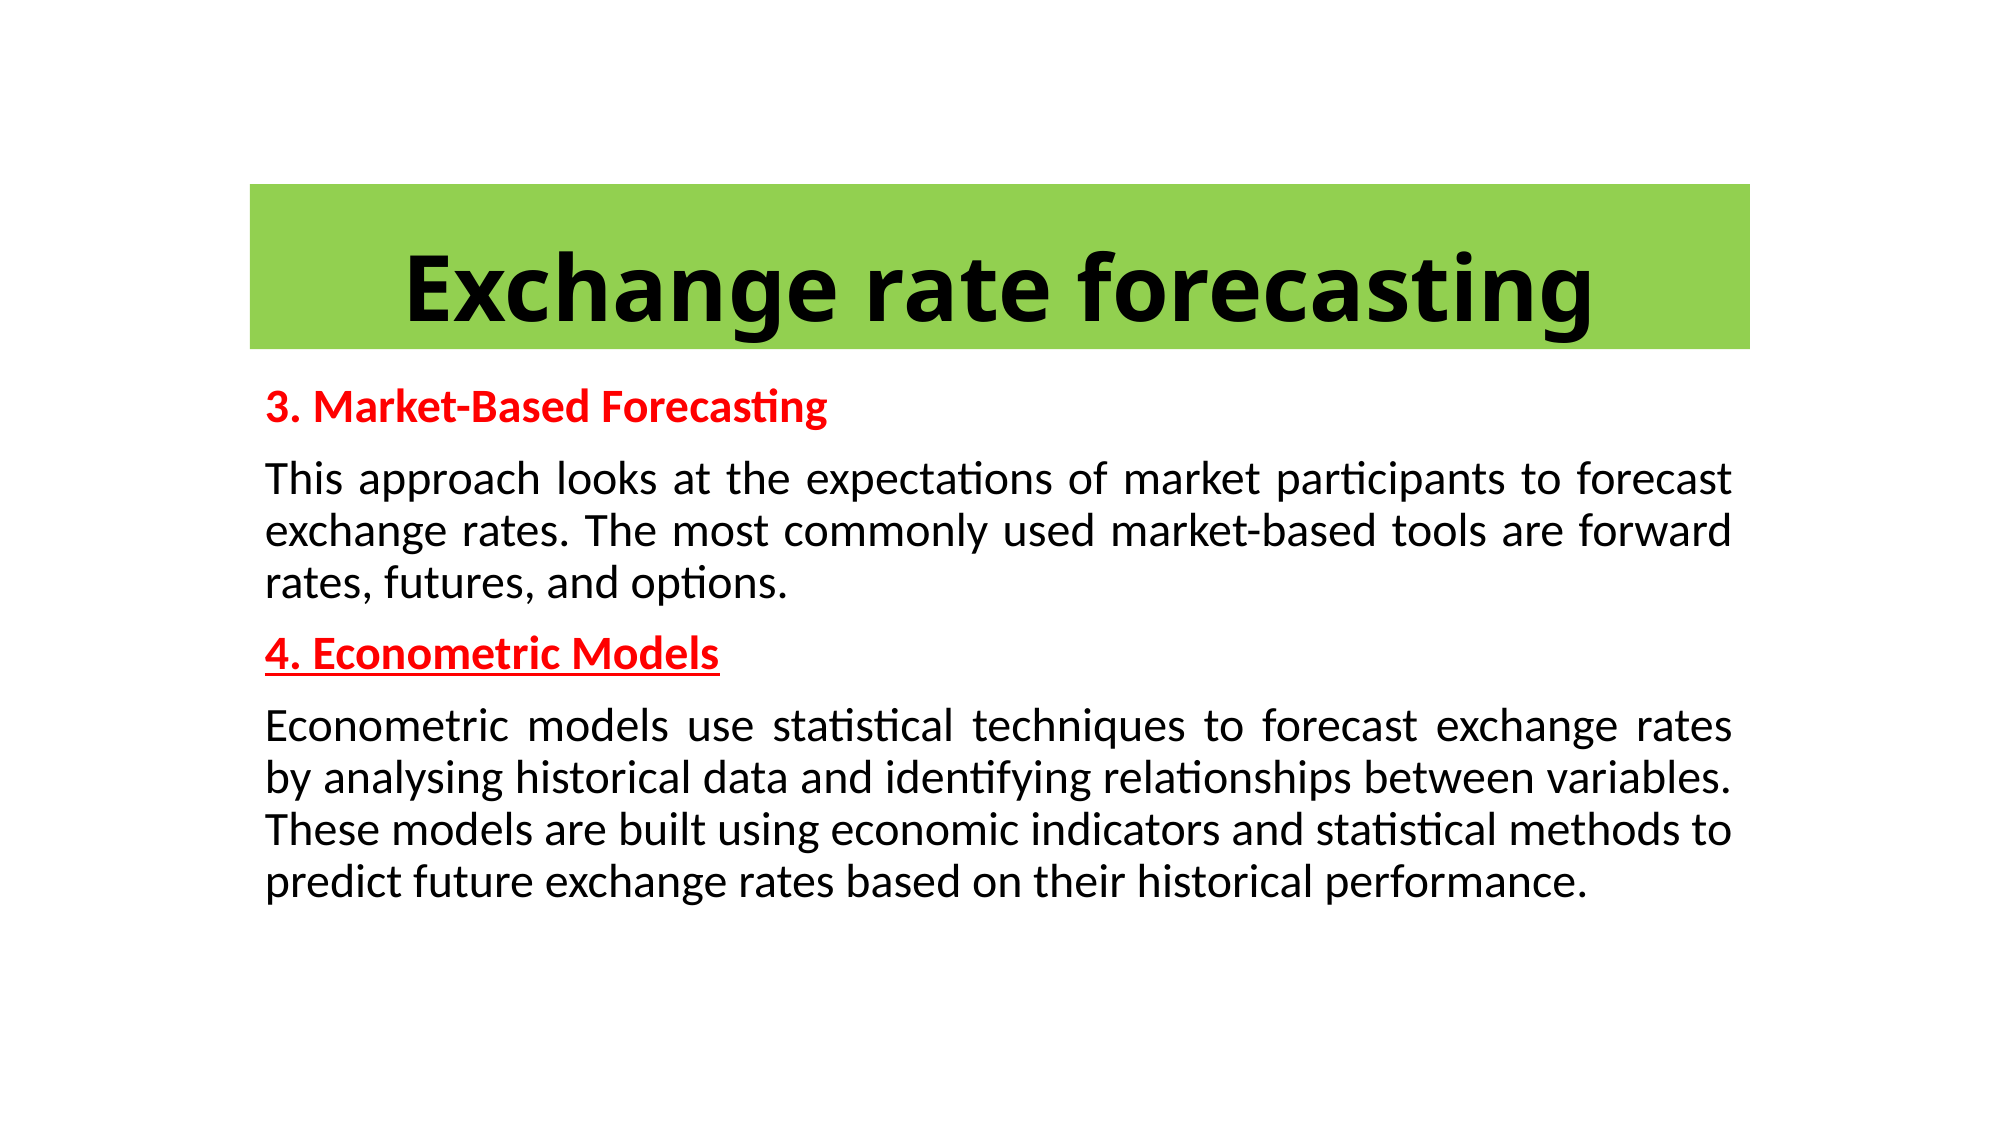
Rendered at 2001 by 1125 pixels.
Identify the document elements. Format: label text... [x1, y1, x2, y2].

subtitle 3. Market-Based Forecasting This approach looks at the expectations of market participants to forecast exchange rates. The most commonly used market-based tools are forward rates, futures, and options. 4. Econometric Models Econometric models use statistical techniques to forecast exchange rates by analysing historical data and identifying relationships between variables. These models are built using economic indicators and statistical methods to predict future exchange rates based on their historical performance. [249, 373, 1750, 968]
title Exchange rate forecasting [249, 184, 1750, 350]
